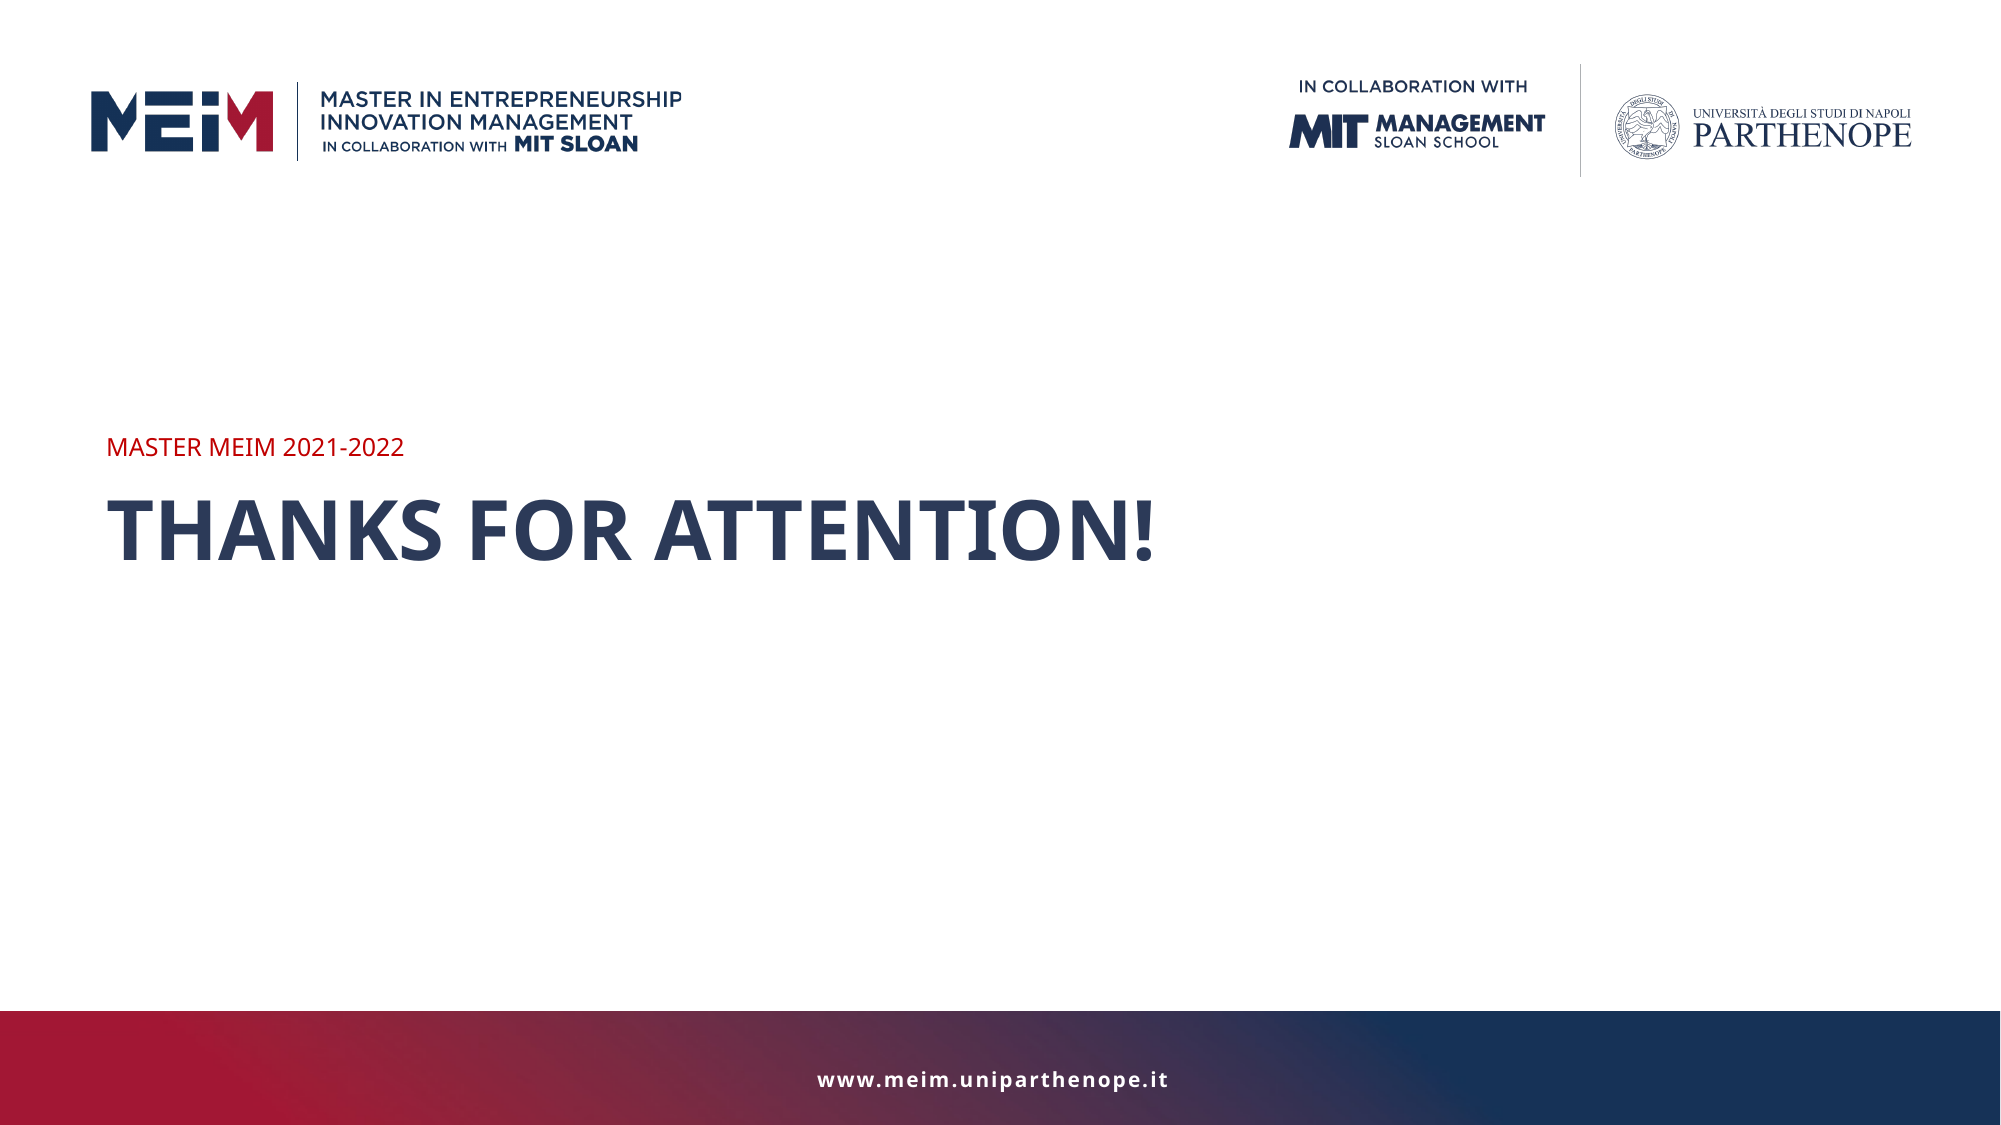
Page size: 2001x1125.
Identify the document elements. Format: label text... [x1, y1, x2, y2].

list MASTER MEIM 2021-2022 [91, 427, 897, 495]
list THANKS FOR ATTENTION! [91, 480, 1781, 698]
picture [0, 1011, 2001, 1125]
